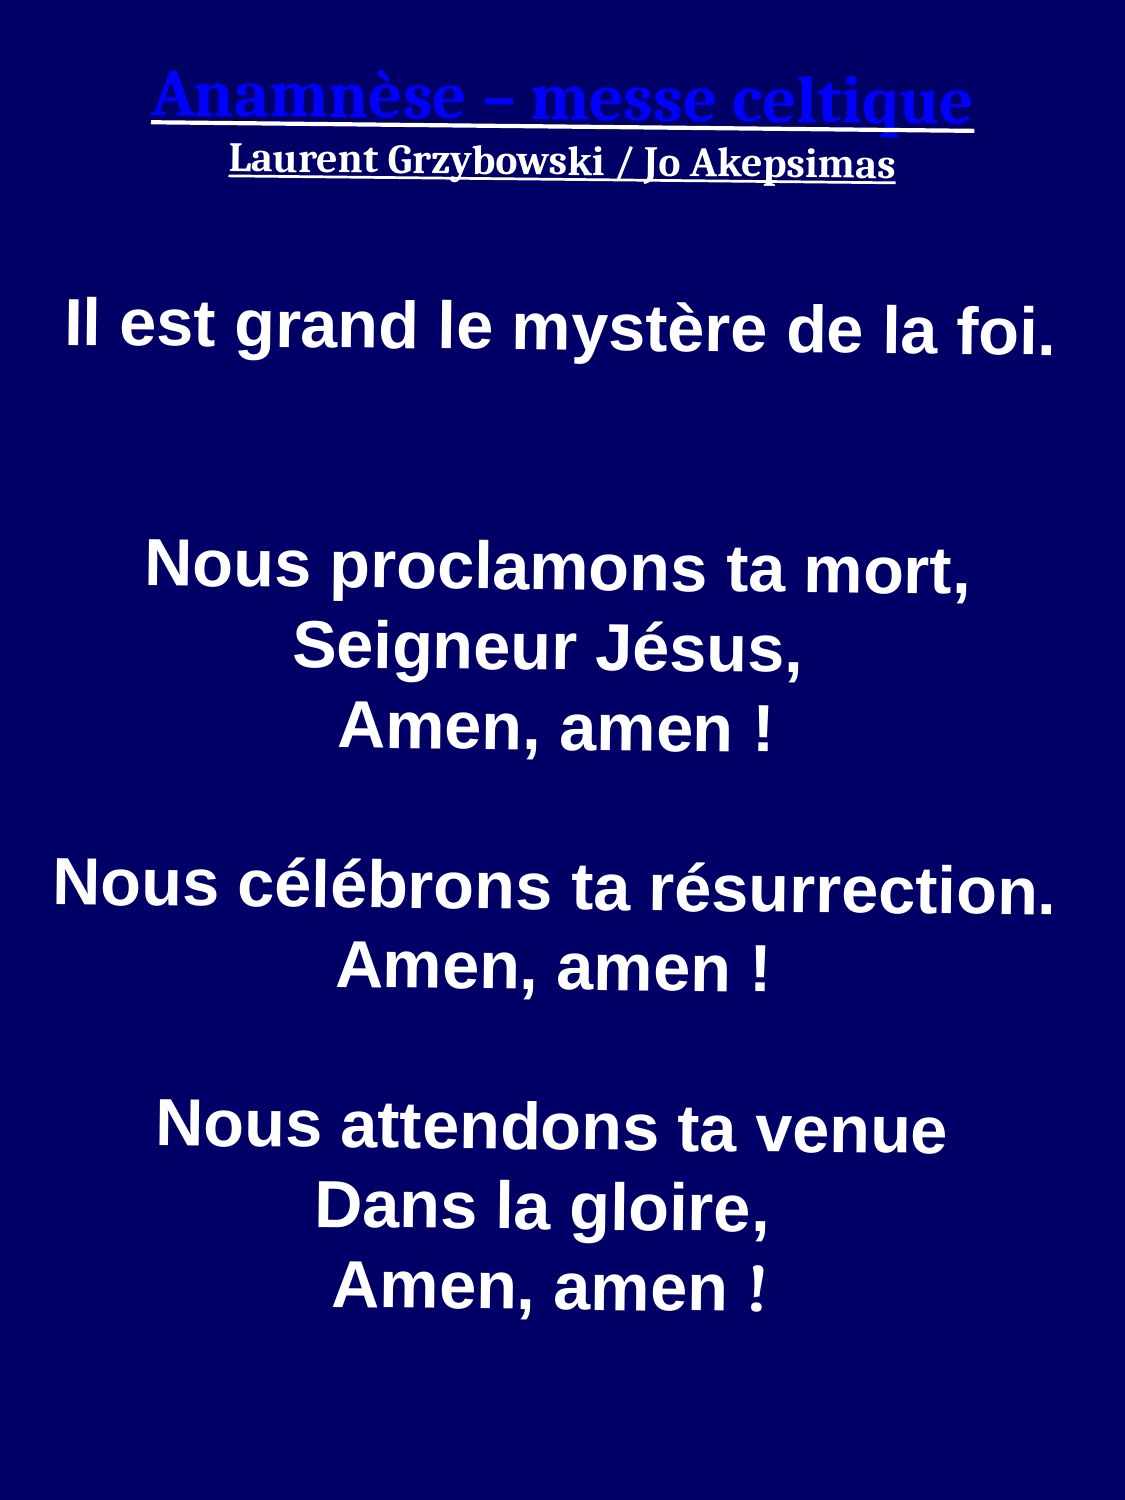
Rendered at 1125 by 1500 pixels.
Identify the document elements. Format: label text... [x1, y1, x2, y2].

text_box Anamnèse – messe celtique Laurent Grzybowski / Jo Akepsimas Il est grand le mystère de la foi. Nous proclamons ta mort, Seigneur Jésus, Amen, amen ! Nous célébrons ta résurrection. Amen, amen ! Nous attendons ta venue Dans la gloire, Amen, amen ! [15, 316, 1098, 1095]
